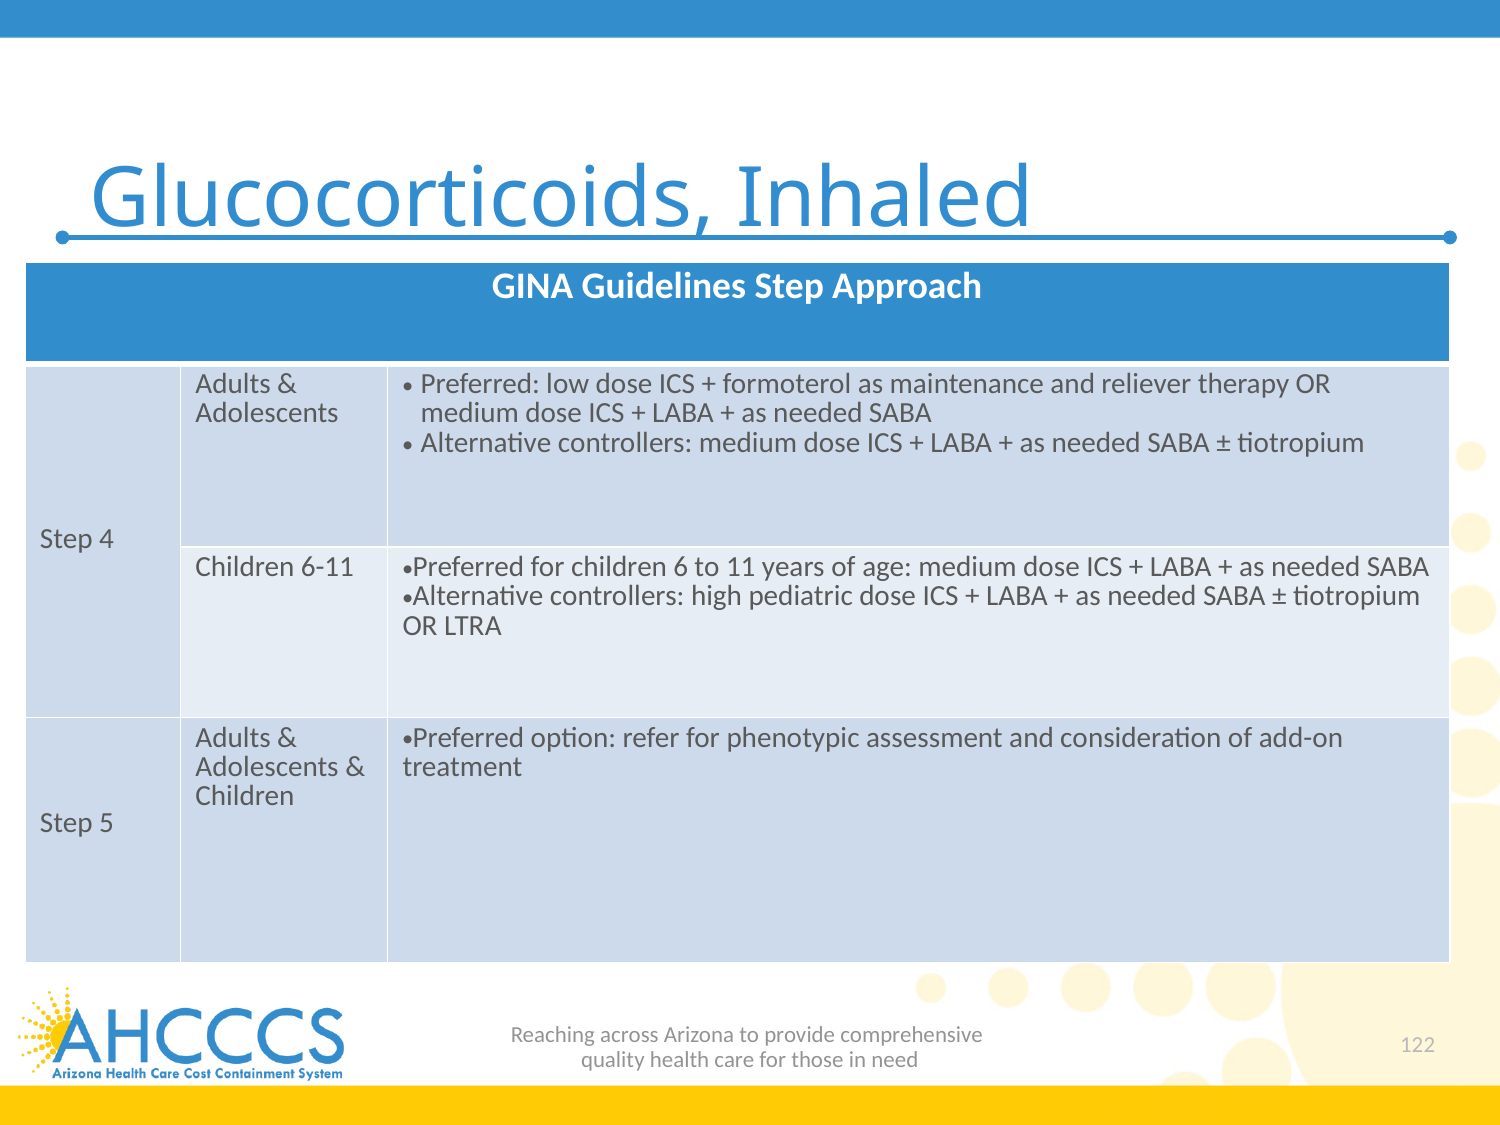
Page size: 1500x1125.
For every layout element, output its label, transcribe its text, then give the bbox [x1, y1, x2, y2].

table_cell Preferred: low dose ICS + formoterol as maintenance and reliever therapy OR medium dose ICS + LABA + as needed SABA Alternative controllers: medium dose ICS + LABA + as needed SABA ± tiotropium [388, 367, 1449, 546]
footer Reaching across Arizona to provide comprehensive quality health care for those in need [0, 1016, 1500, 1079]
table_cell Step 5 [26, 718, 180, 962]
table_cell Children 6-11 [181, 548, 387, 717]
table_cell Preferred for children 6 to 11 years of age: medium dose ICS + LABA + as needed SABA Alternative controllers: high pediatric dose ICS + LABA + as needed SABA ± tiotropium OR LTRA [388, 548, 1449, 717]
picture [0, 0, 1500, 1016]
table_cell Preferred option: refer for phenotypic assessment and consideration of add-on treatment [388, 718, 1449, 962]
picture [0, 1079, 1500, 1125]
title Glucocorticoids, Inhaled [75, 50, 1438, 250]
table_cell Adults & Adolescents & Children [181, 718, 387, 962]
table_cell Step 4 [26, 367, 180, 717]
table_cell Adults & Adolescents [181, 367, 387, 546]
table_header GINA Guidelines Step Approach [26, 263, 1449, 361]
